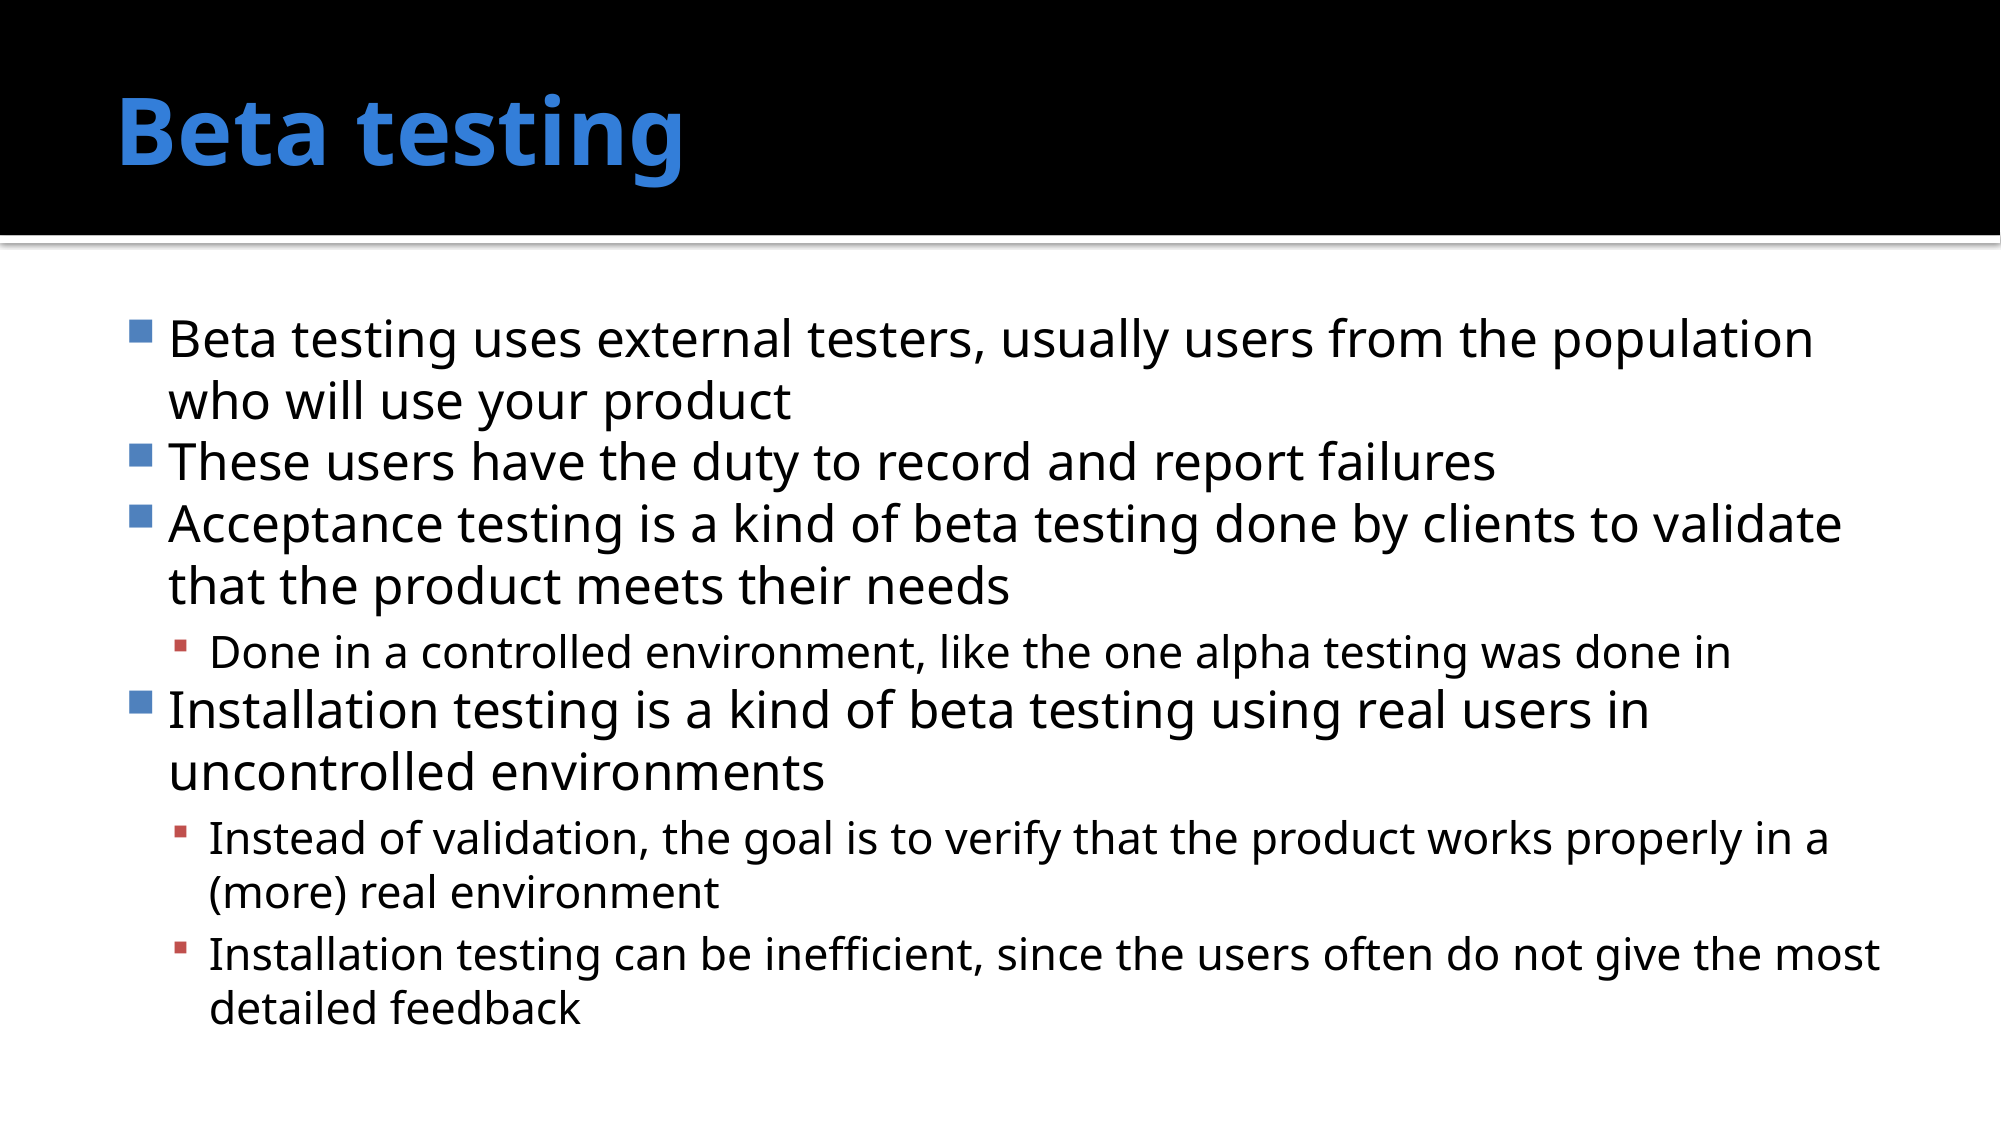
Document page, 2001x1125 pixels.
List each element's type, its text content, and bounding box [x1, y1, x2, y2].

list Beta testing uses external testers, usually users from the population who will use your product These users have the duty to record and report failures Acceptance testing is a kind of beta testing done by clients to validate that the product meets their needs Done in a controlled environment, like the one alpha testing was done in Installation testing is a kind of beta testing using real users in uncontrolled environments Instead of validation, the goal is to verify that the product works properly in a (more) real environment Installation testing can be inefficient, since the users often do not give the most detailed feedback [99, 291, 1900, 1050]
title Beta testing [99, 25, 1900, 231]
